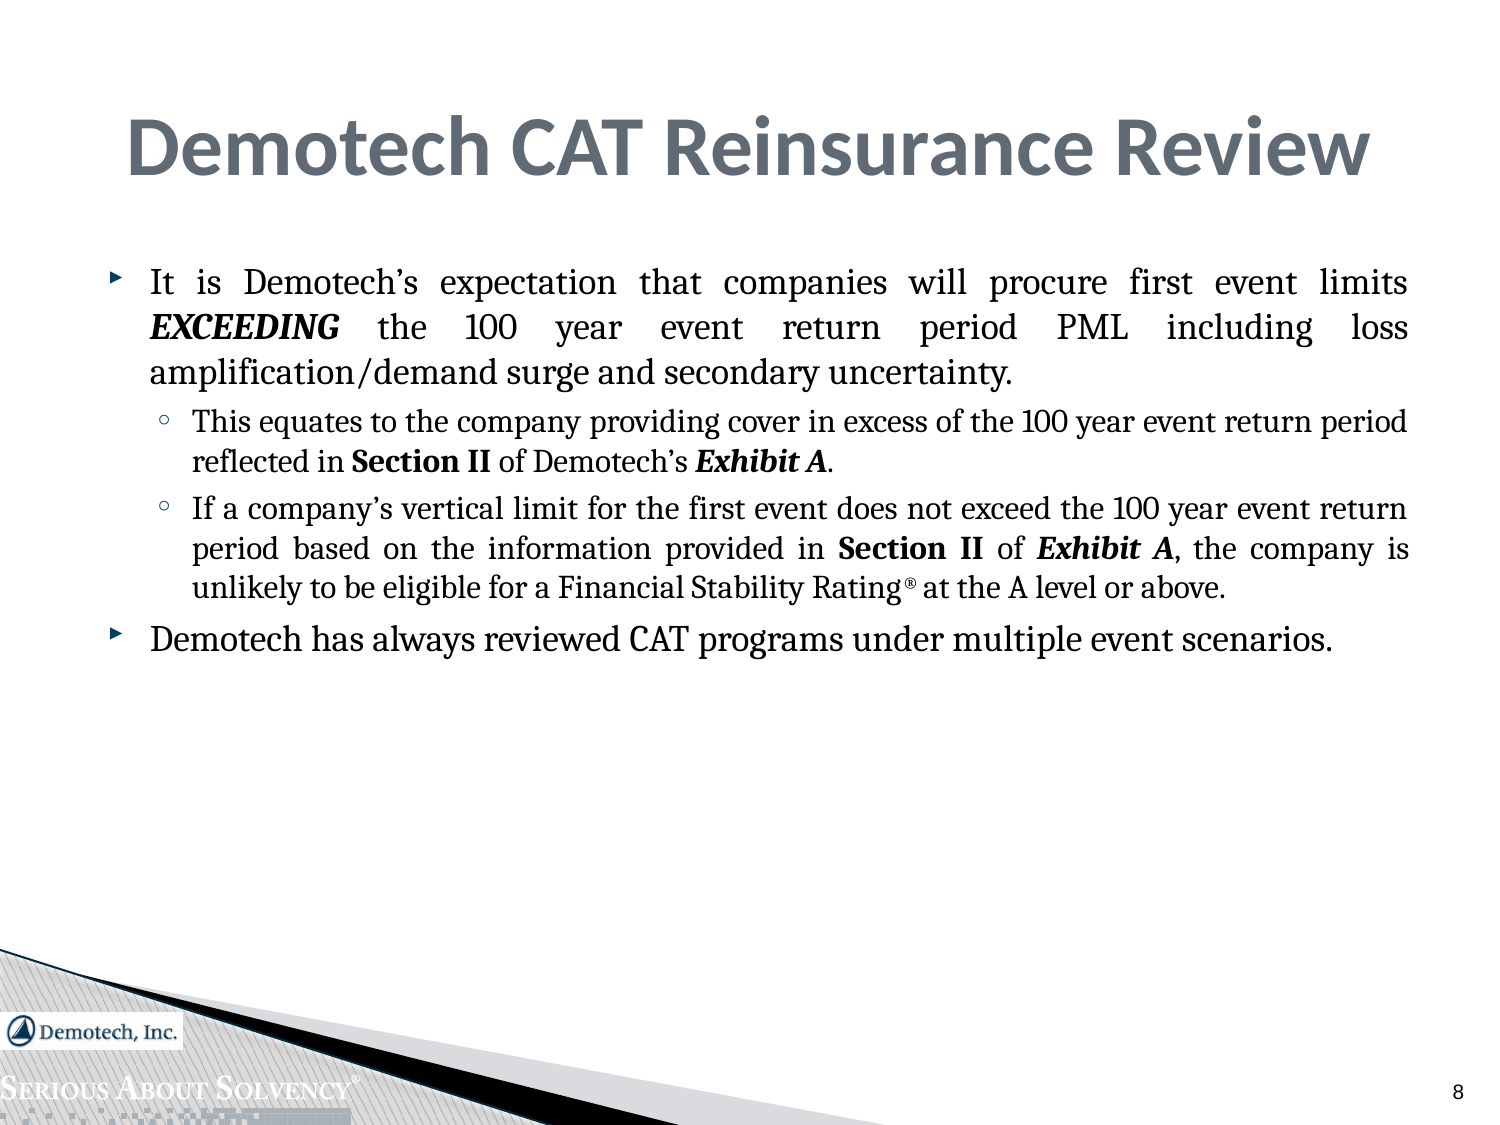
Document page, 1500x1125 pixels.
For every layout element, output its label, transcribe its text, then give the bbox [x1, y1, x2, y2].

list It is Demotech’s expectation that companies will procure first event limits EXCEEDING the 100 year event return period PML including loss amplification/demand surge and secondary uncertainty. This equates to the company providing cover in excess of the 100 year event return period reflected in Section II of Demotech’s Exhibit A. If a company’s vertical limit for the first event does not exceed the 100 year event return period based on the information provided in Section II of Exhibit A, the company is unlikely to be eligible for a Financial Stability Rating® at the A level or above. Demotech has always reviewed CAT programs under multiple event scenarios. [74, 249, 1426, 1038]
title Demotech CAT Reinsurance Review [75, 45, 1425, 238]
picture [0, 1012, 183, 1050]
slide_number 8 [1418, 1051, 1479, 1112]
